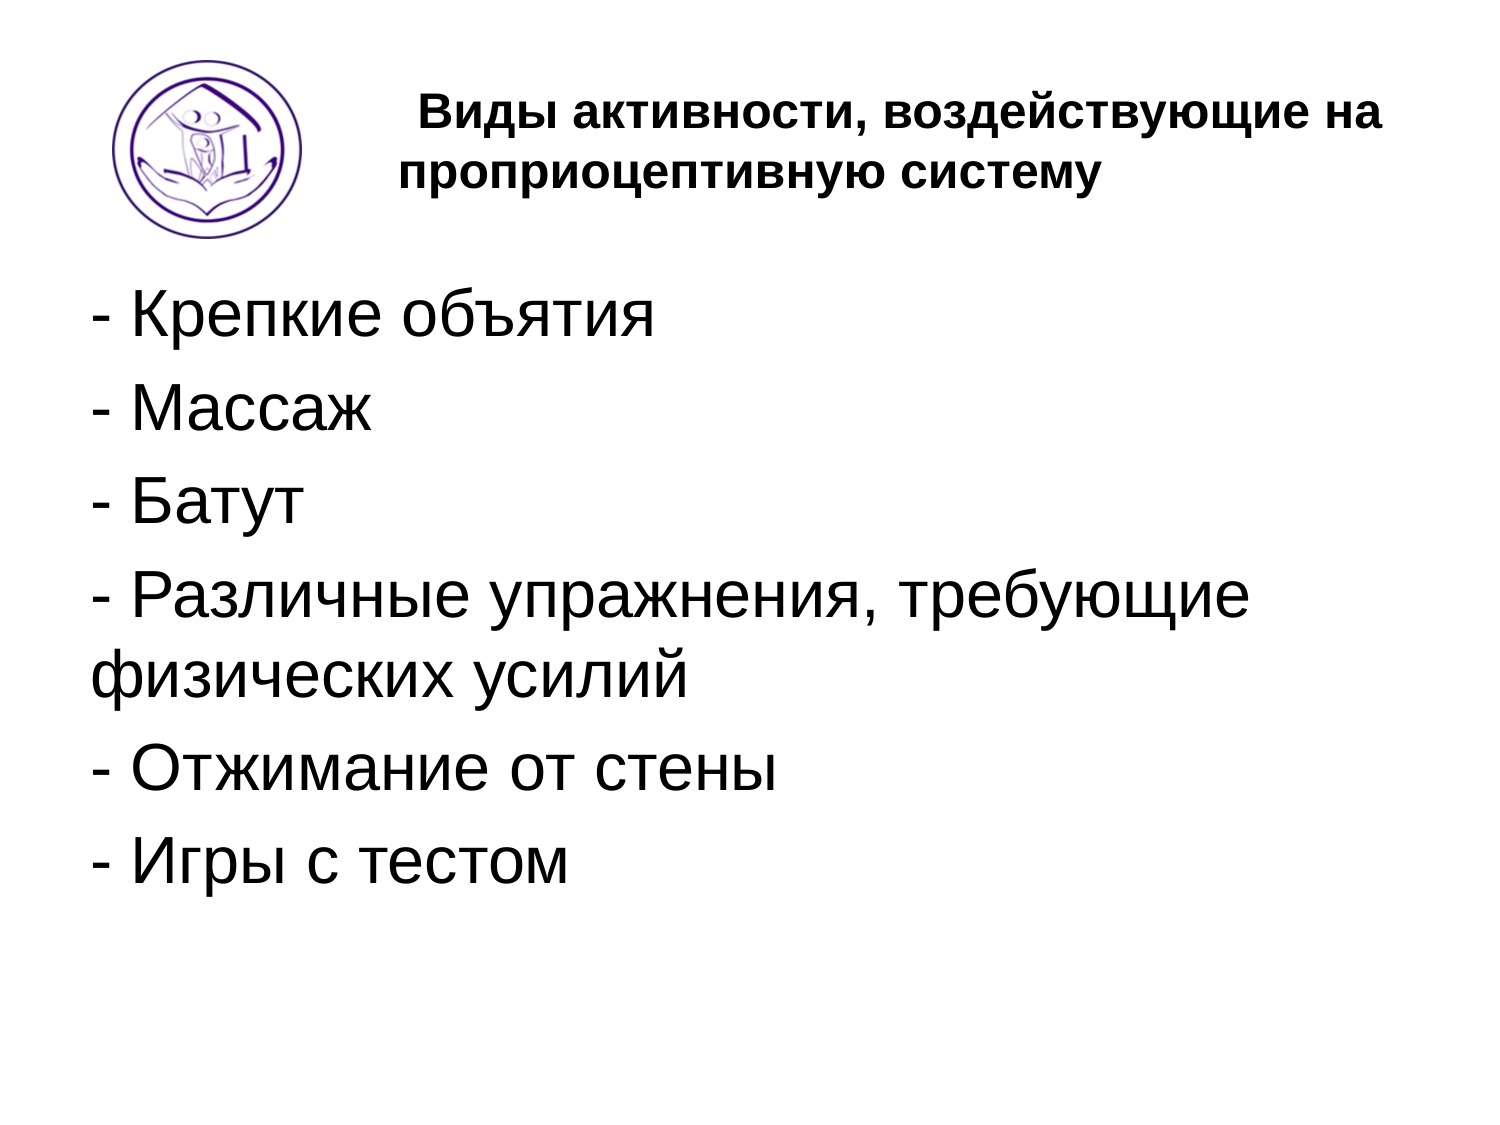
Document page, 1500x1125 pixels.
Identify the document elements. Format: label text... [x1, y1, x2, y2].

title Виды активности, воздействующие на проприоцептивную систему [75, 45, 1425, 233]
picture [111, 59, 302, 239]
list - Крепкие объятия - Массаж - Батут - Различные упражнения, требующие физических усилий - Отжимание от стены - Игры с тестом [75, 262, 1425, 1005]
